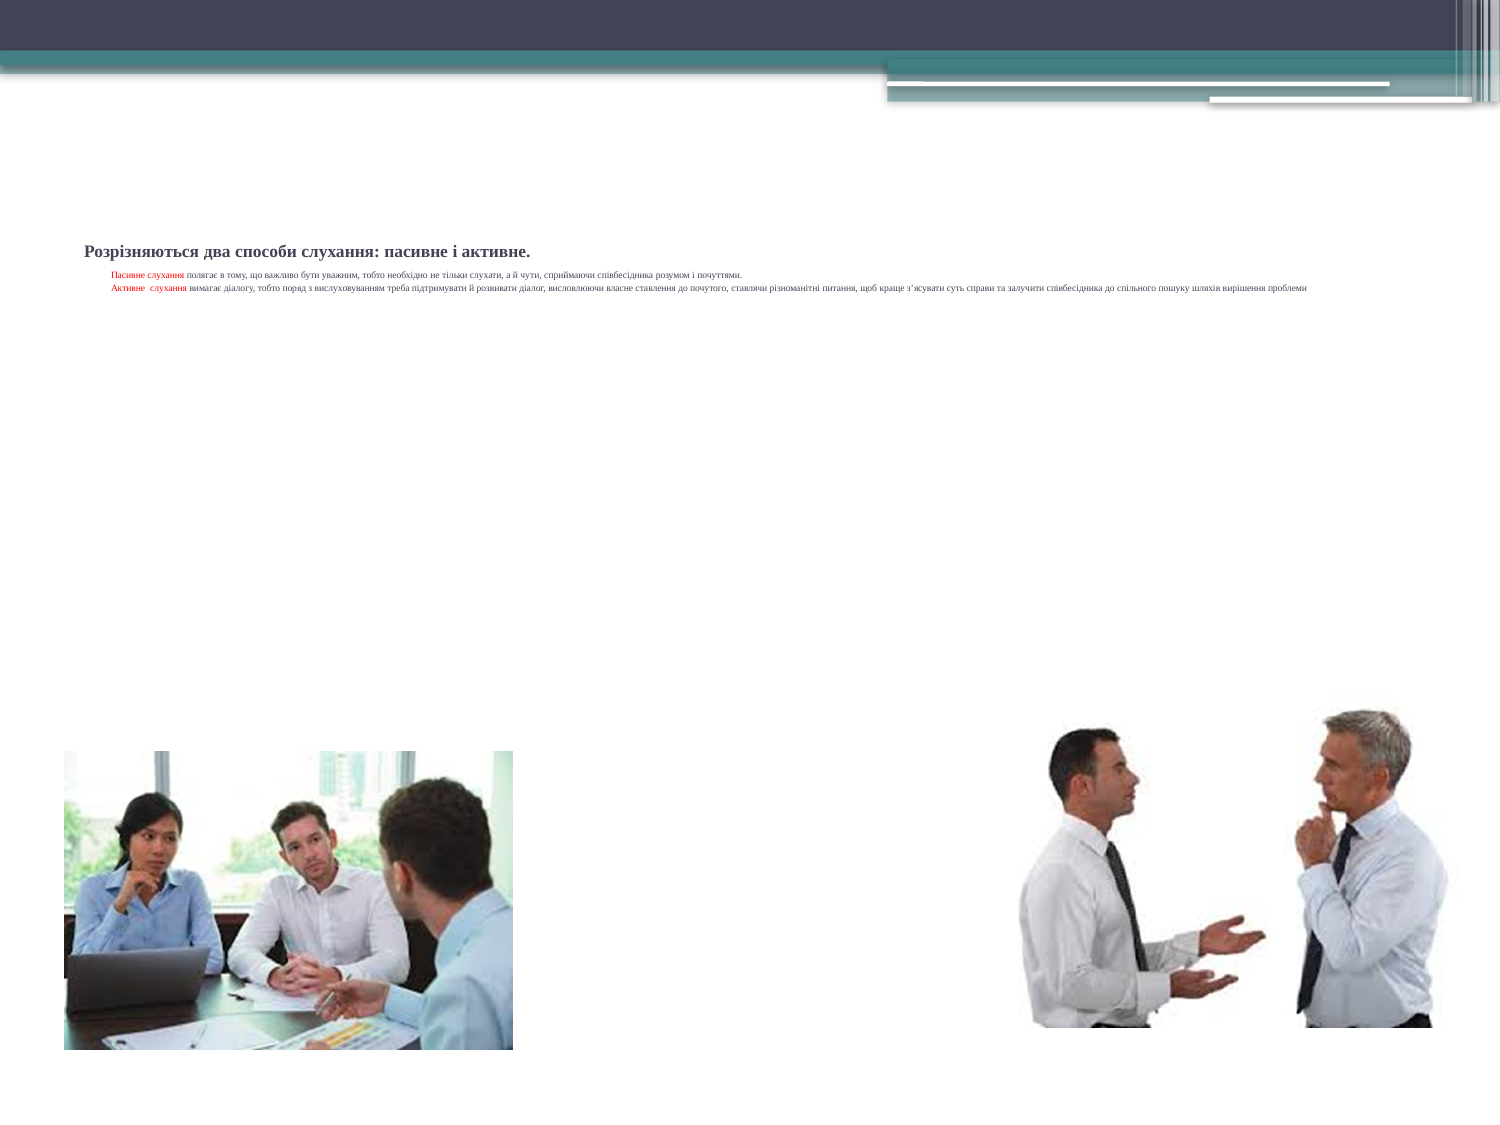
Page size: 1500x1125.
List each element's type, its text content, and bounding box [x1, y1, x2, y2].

picture [974, 692, 1478, 1028]
picture [64, 751, 514, 1050]
title Розрізняються два способи слухання: пасивне і активне. Пасивне слухання полягає в тому, що важливо бути уважним, тобто необхідно не тільки слухати, а й чути, сприймаючи співбесідника розумом і почуттями. Активне слухання вимагає діалогу, тобто поряд з вислуховуванням треба підтримувати й розвивати діалог, висловлюючи власне ставлення до почутого, ставлячи різноманітні питання, щоб краще з’ясувати суть справи та залучити співбесідника до спільного пошуку шляхів вирішення проблеми [64, 149, 1415, 324]
